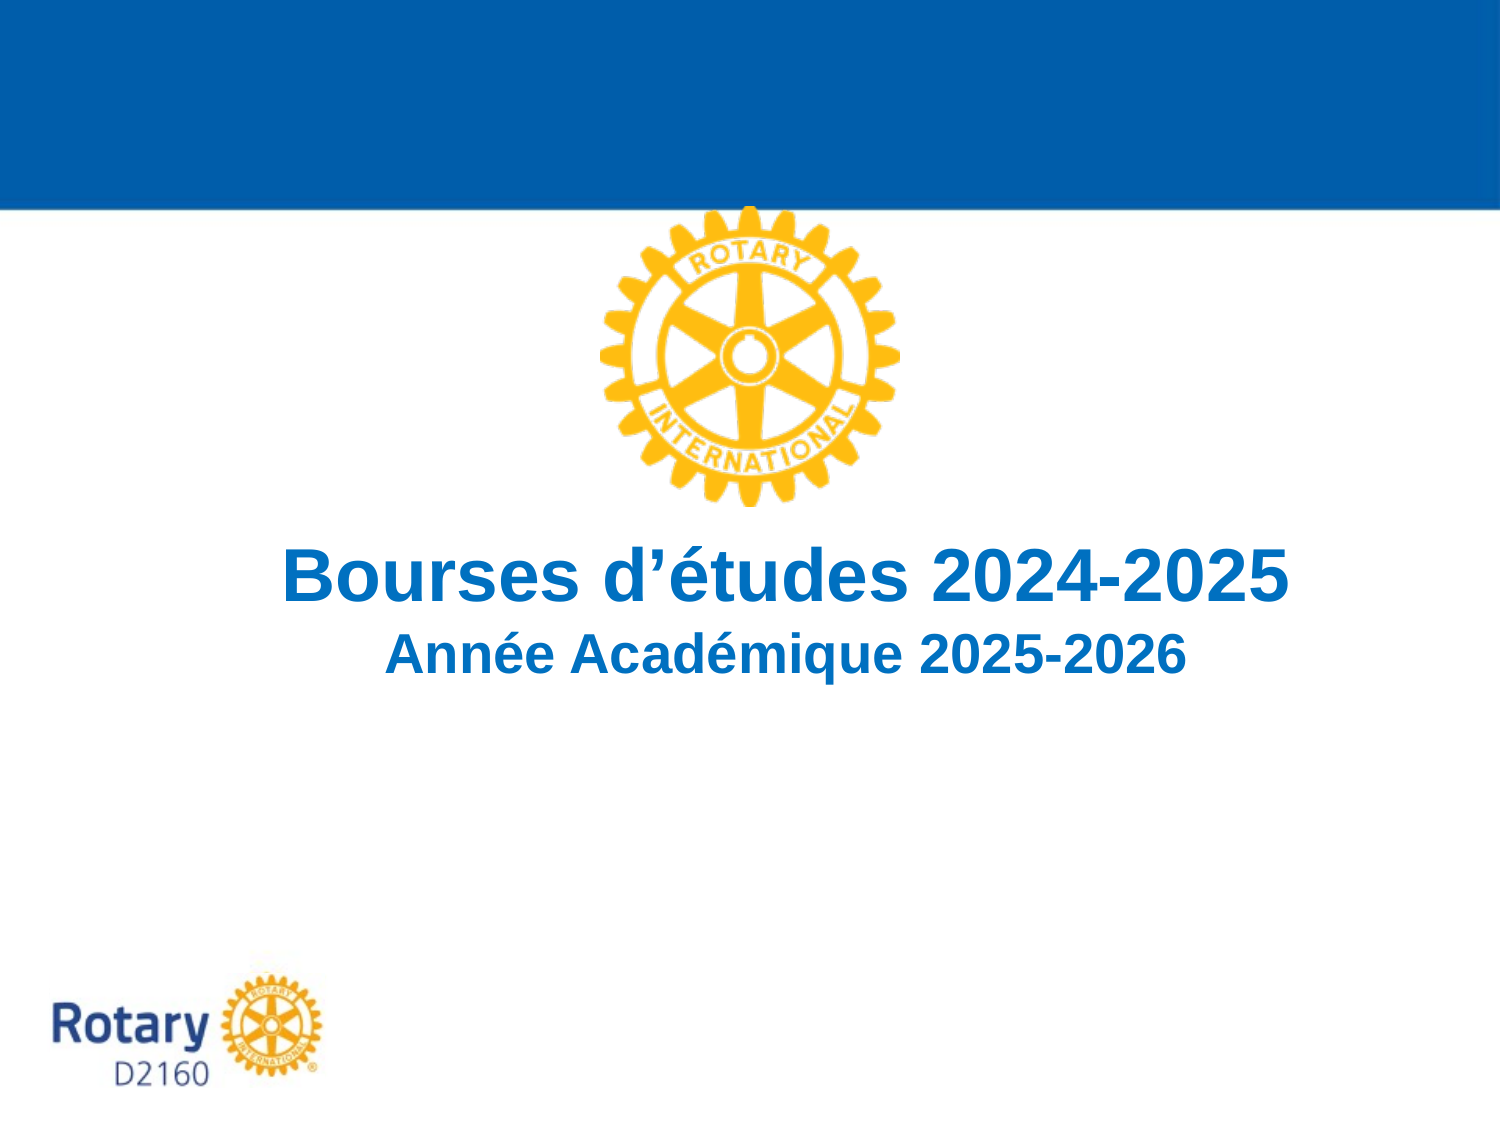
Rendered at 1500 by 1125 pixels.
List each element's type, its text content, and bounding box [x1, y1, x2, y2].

title Bourses d’études 2024-2025 Année Académique 2025-2026 [206, 526, 1367, 686]
picture [0, 0, 1500, 1125]
